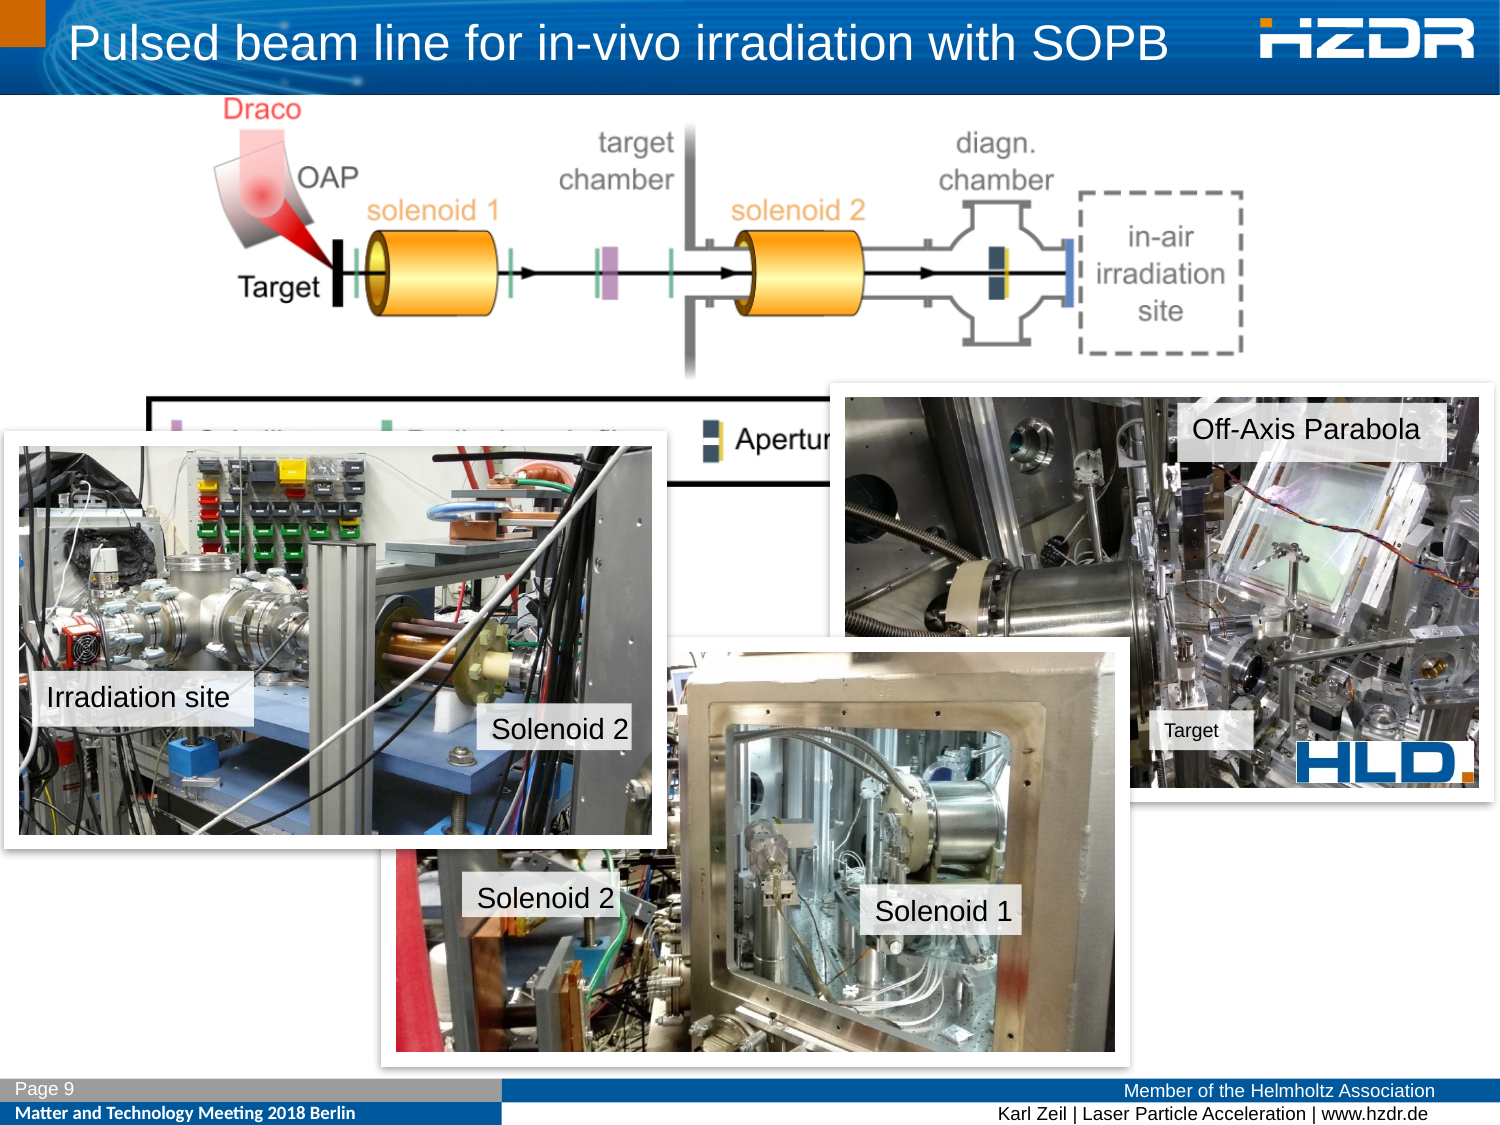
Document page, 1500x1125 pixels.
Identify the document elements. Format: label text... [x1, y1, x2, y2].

picture [1296, 740, 1474, 784]
picture [0, 0, 255, 95]
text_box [844, 396, 1480, 788]
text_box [395, 651, 1116, 1053]
text_box Pulsed beam line for in-vivo irradiation with SOPB [53, 3, 1247, 78]
picture [97, 0, 1500, 490]
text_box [18, 445, 653, 836]
